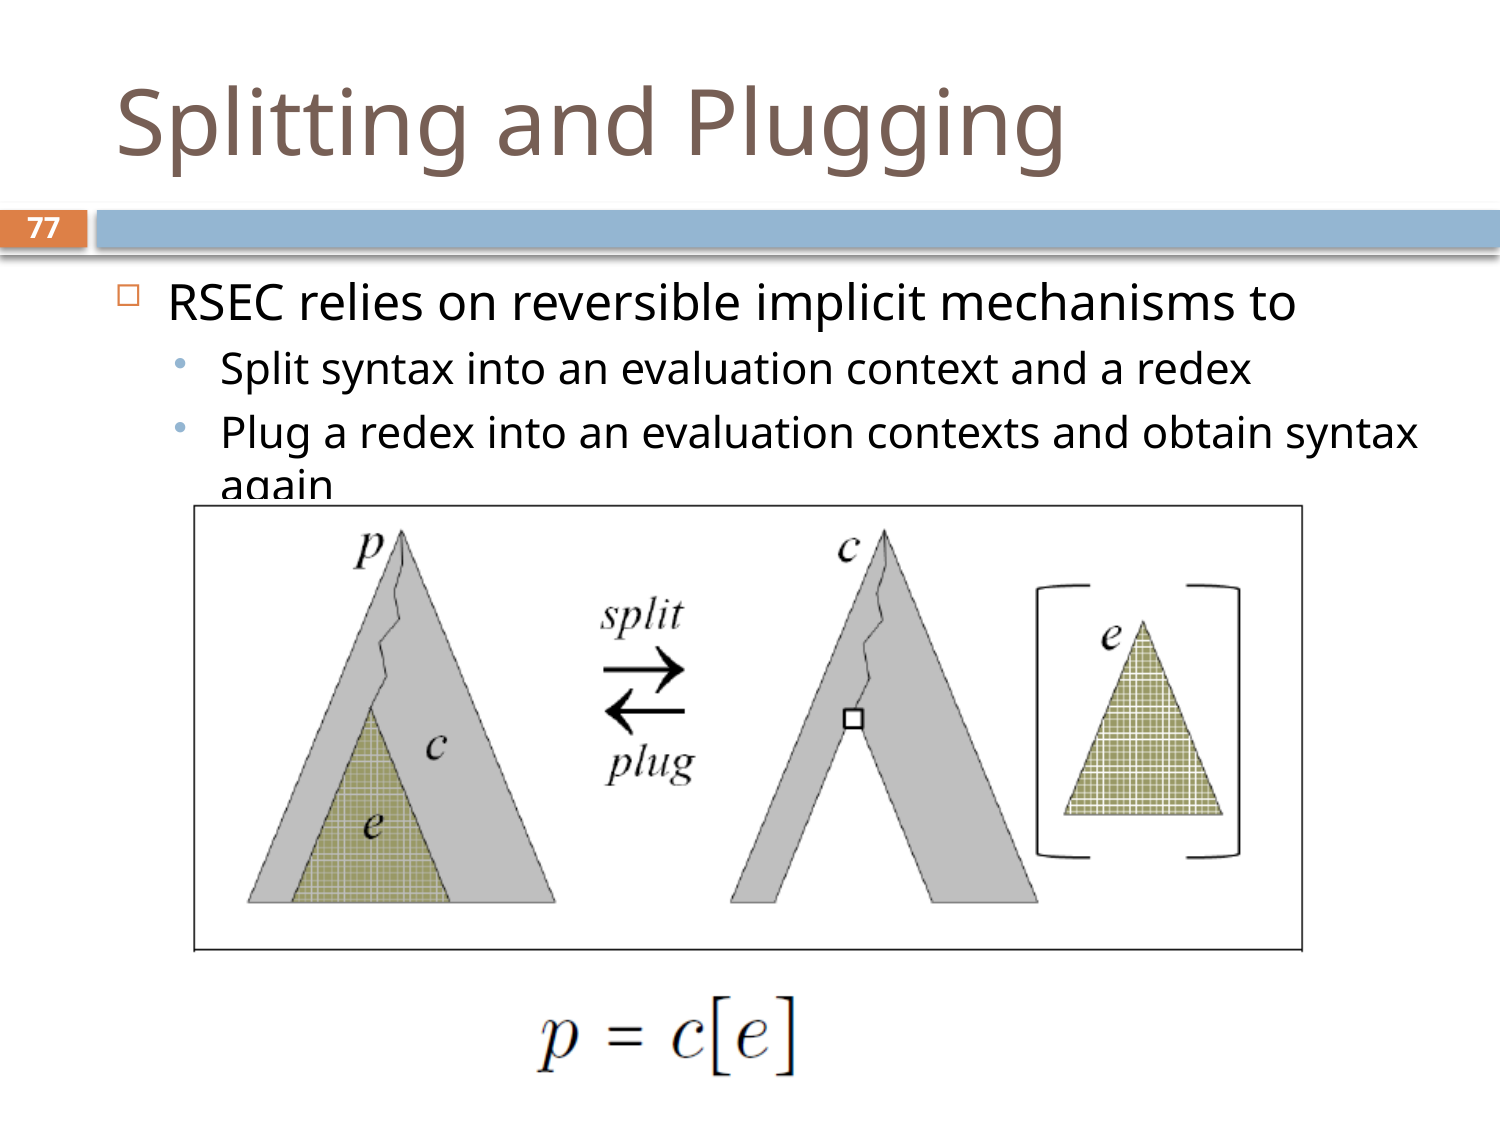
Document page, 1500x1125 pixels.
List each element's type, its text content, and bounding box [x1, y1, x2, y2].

picture [532, 987, 801, 1082]
list RSEC relies on reversible implicit mechanisms to Split syntax into an evaluation context and a redex Plug a redex into an evaluation contexts and obtain syntax again [100, 262, 1438, 1000]
slide_number 77 [0, 208, 88, 249]
title Splitting and Plugging [100, 37, 1438, 200]
picture [189, 499, 1311, 957]
